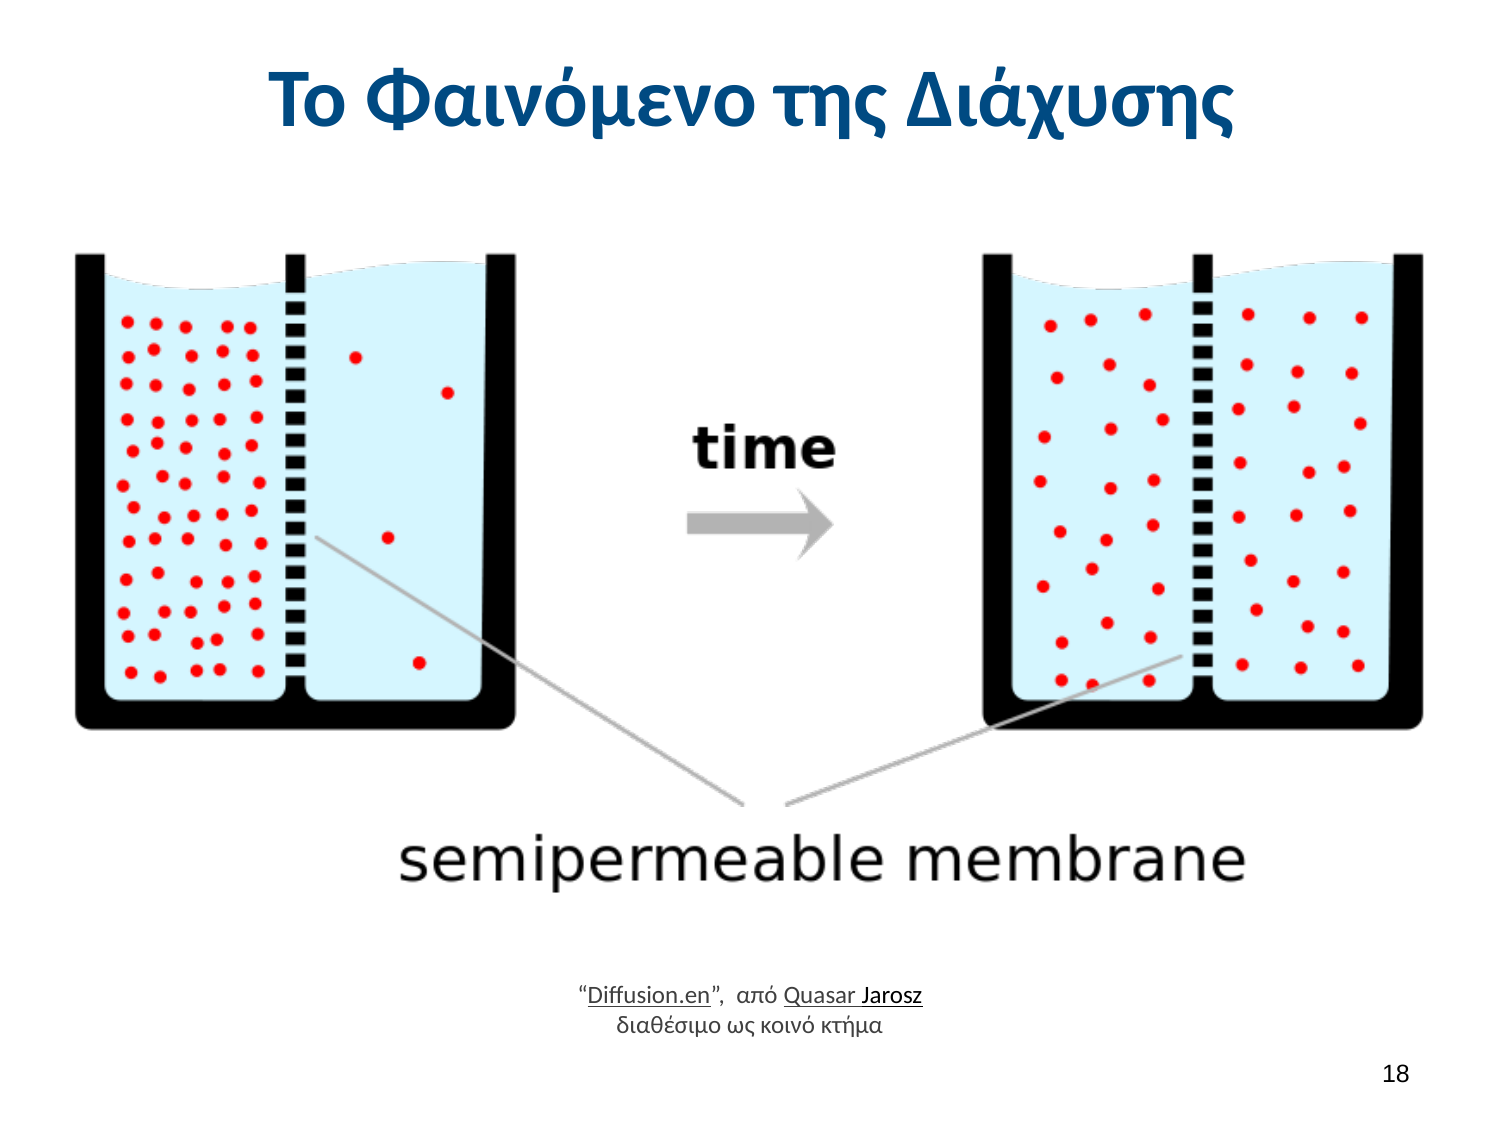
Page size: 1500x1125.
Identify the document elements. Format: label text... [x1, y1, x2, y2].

text_box “Diffusion.en”, από Quasar Jarosz διαθέσιμο ως κοινό κτήμα [536, 971, 964, 1047]
slide_number 17 [1074, 1042, 1425, 1103]
title Το Φαινόμενο της Διάχυσης [76, 19, 1427, 169]
picture [60, 243, 1440, 906]
